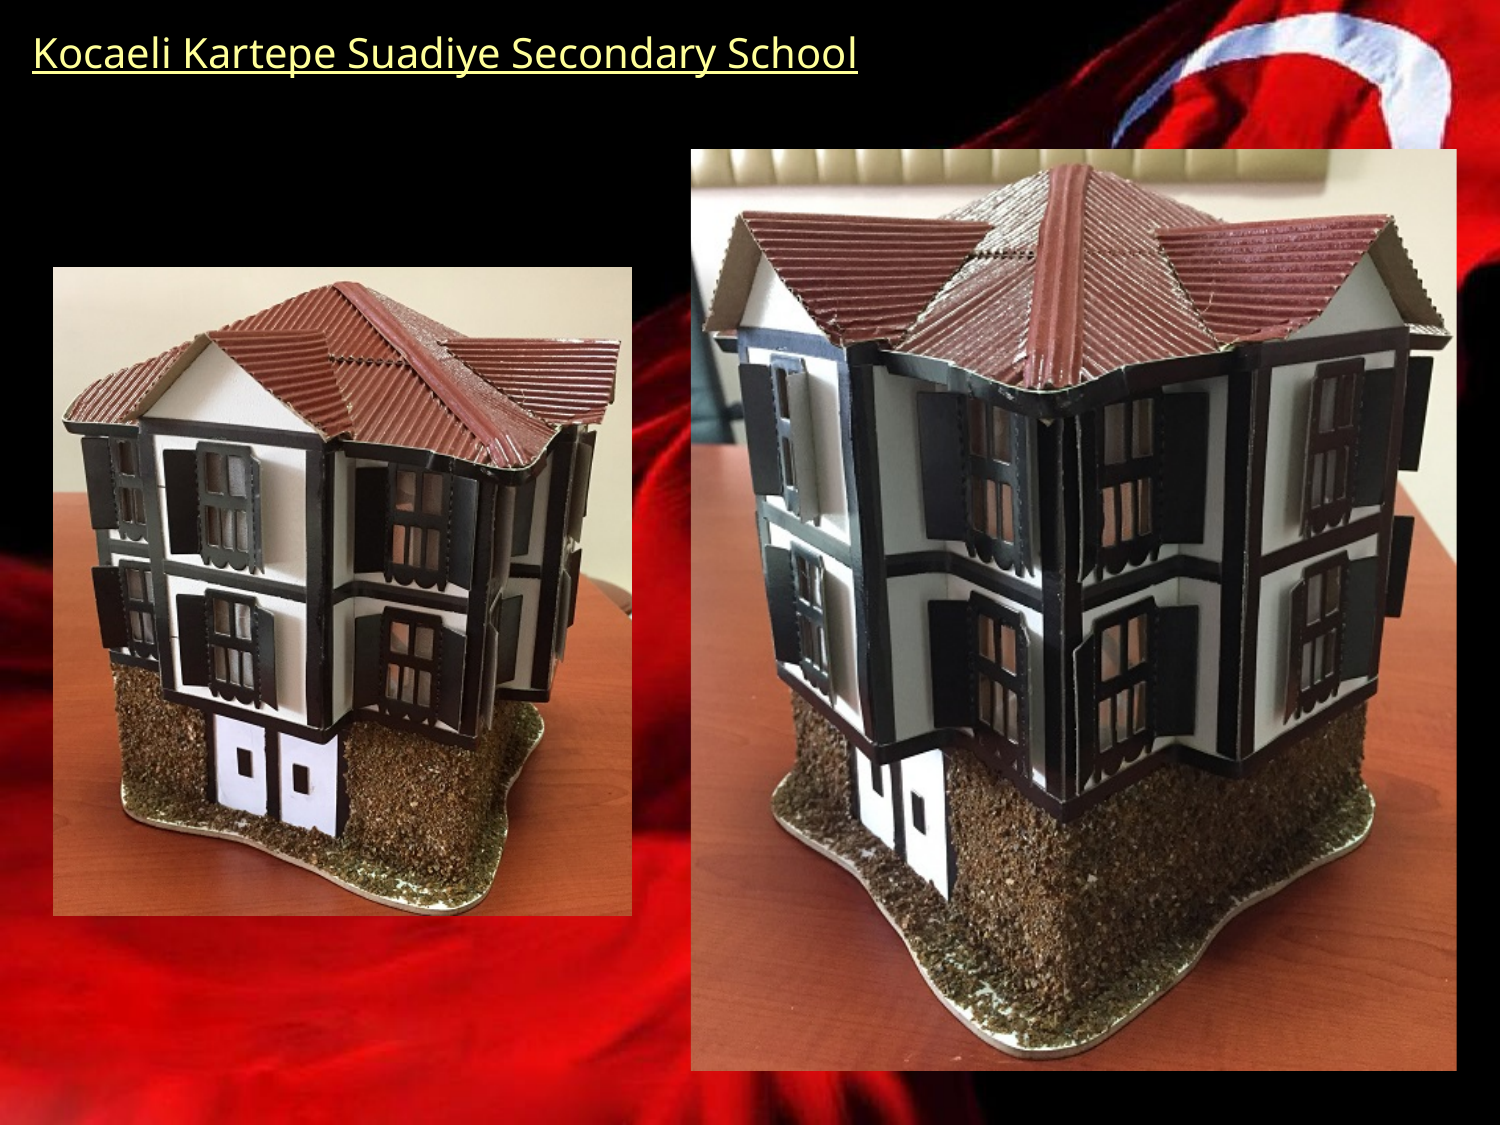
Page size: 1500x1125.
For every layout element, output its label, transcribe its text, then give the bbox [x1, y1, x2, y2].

text_box Kocaeli Kartepe Suadiye Secondary School [17, 19, 1401, 69]
picture [0, 0, 1500, 1125]
